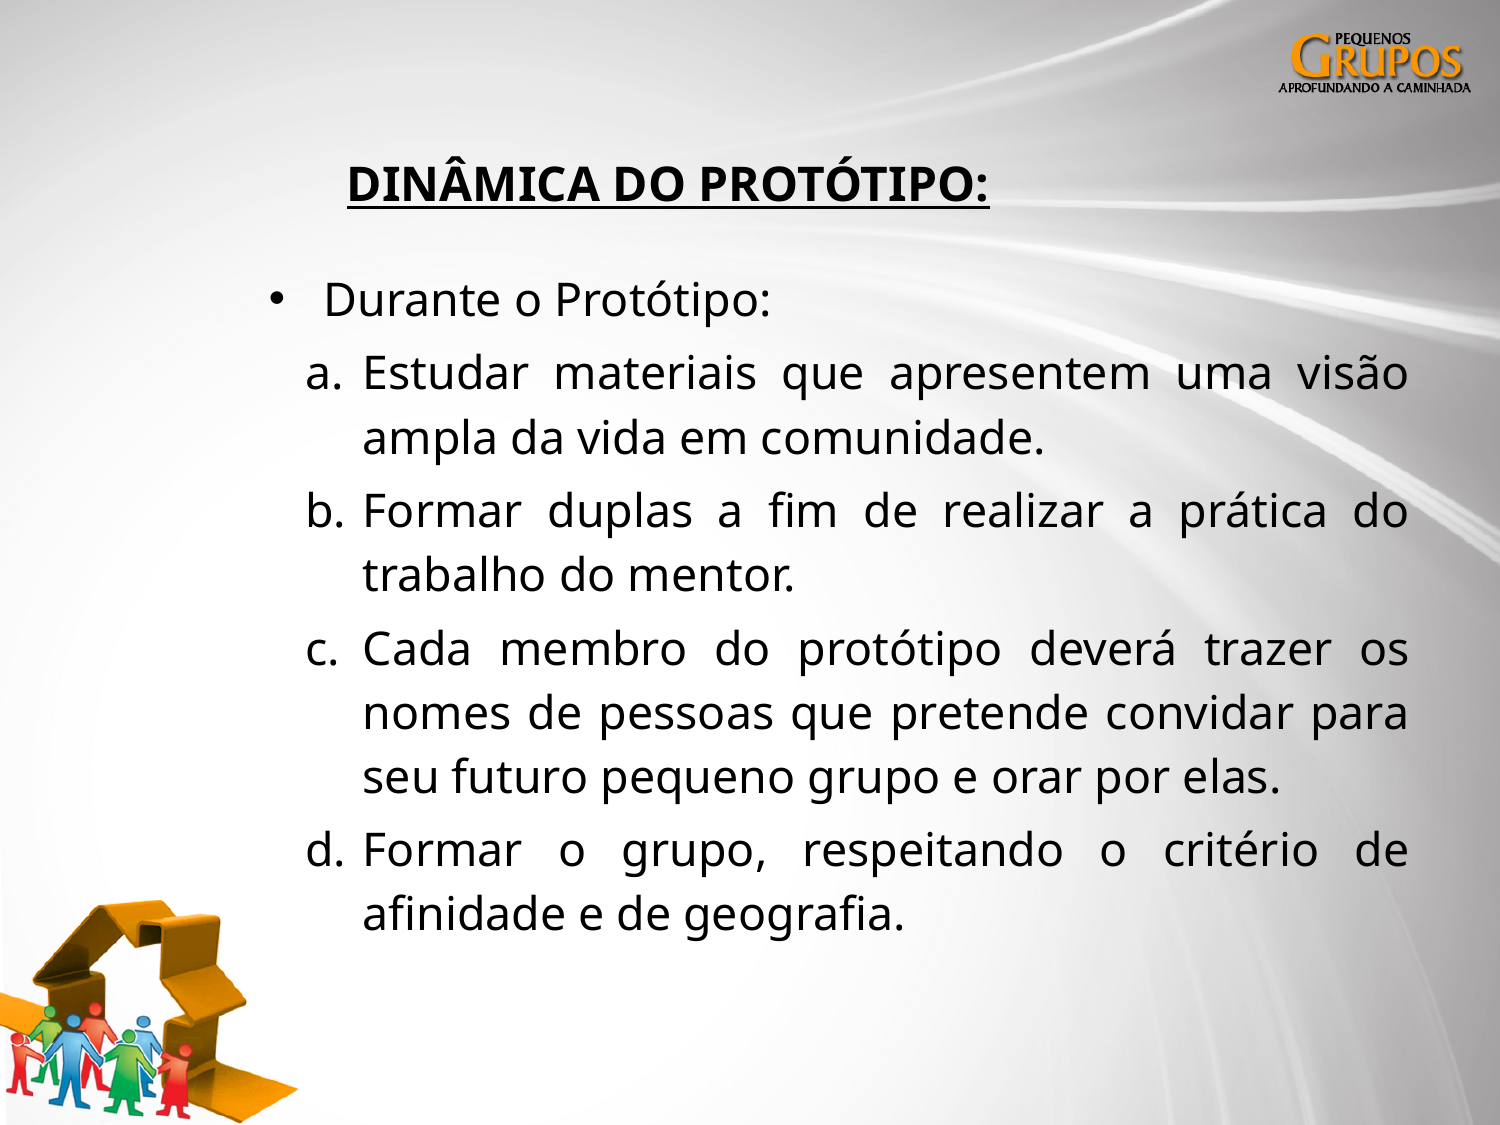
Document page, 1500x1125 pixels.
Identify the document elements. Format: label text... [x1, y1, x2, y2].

list Durante o Protótipo: Estudar materiais que apresentem uma visão ampla da vida em comunidade. Formar duplas a fim de realizar a prática do trabalho do mentor. Cada membro do protótipo deverá trazer os nomes de pessoas que pretende convidar para seu futuro pequeno grupo e orar por elas. Formar o grupo, respeitando o critério de afinidade e de geografia. [253, 262, 1425, 1005]
picture [0, 0, 1500, 1125]
title DINÂMICA DO PROTÓTIPO: [75, 125, 1263, 240]
